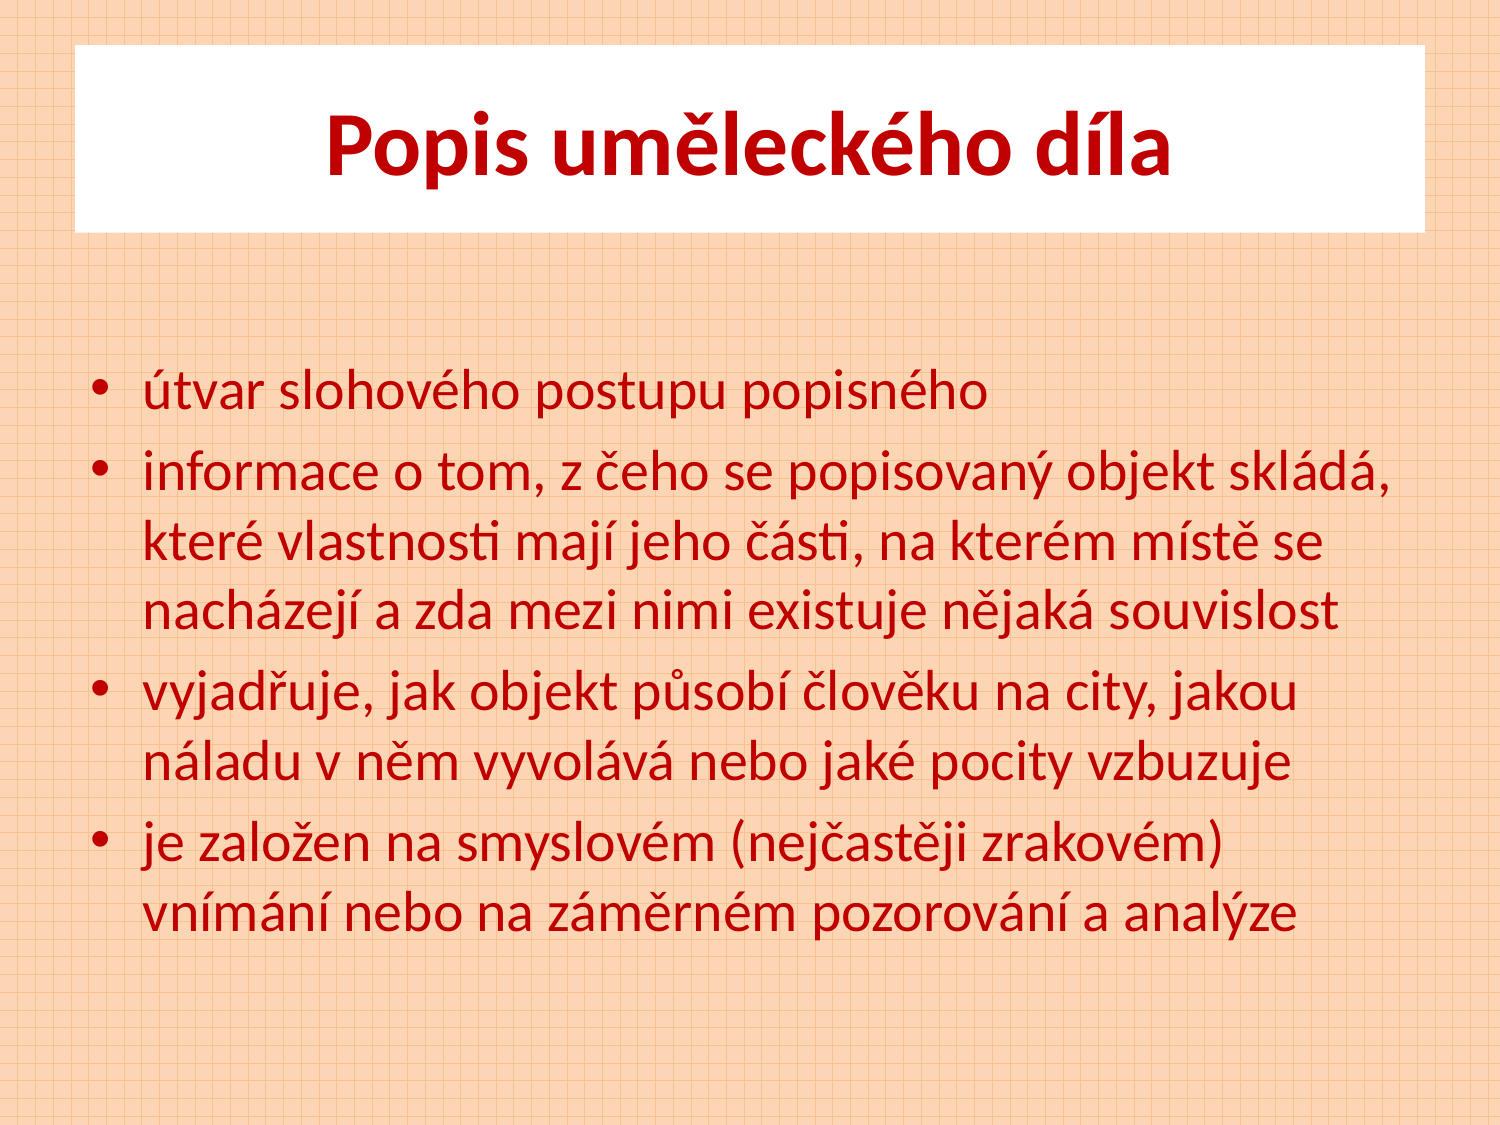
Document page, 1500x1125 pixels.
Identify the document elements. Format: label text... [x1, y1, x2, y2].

title Popis uměleckého díla [75, 45, 1425, 233]
list útvar slohového postupu popisného informace o tom, z čeho se popisovaný objekt skládá, které vlastnosti mají jeho části, na kterém místě se nacházejí a zda mezi nimi existuje nějaká souvislost vyjadřuje, jak objekt působí člověku na city, jakou náladu v něm vyvolává nebo jaké pocity vzbuzuje je založen na smyslovém (nejčastěji zrakovém) vnímání nebo na záměrném pozorování a analýze [75, 262, 1425, 1005]
